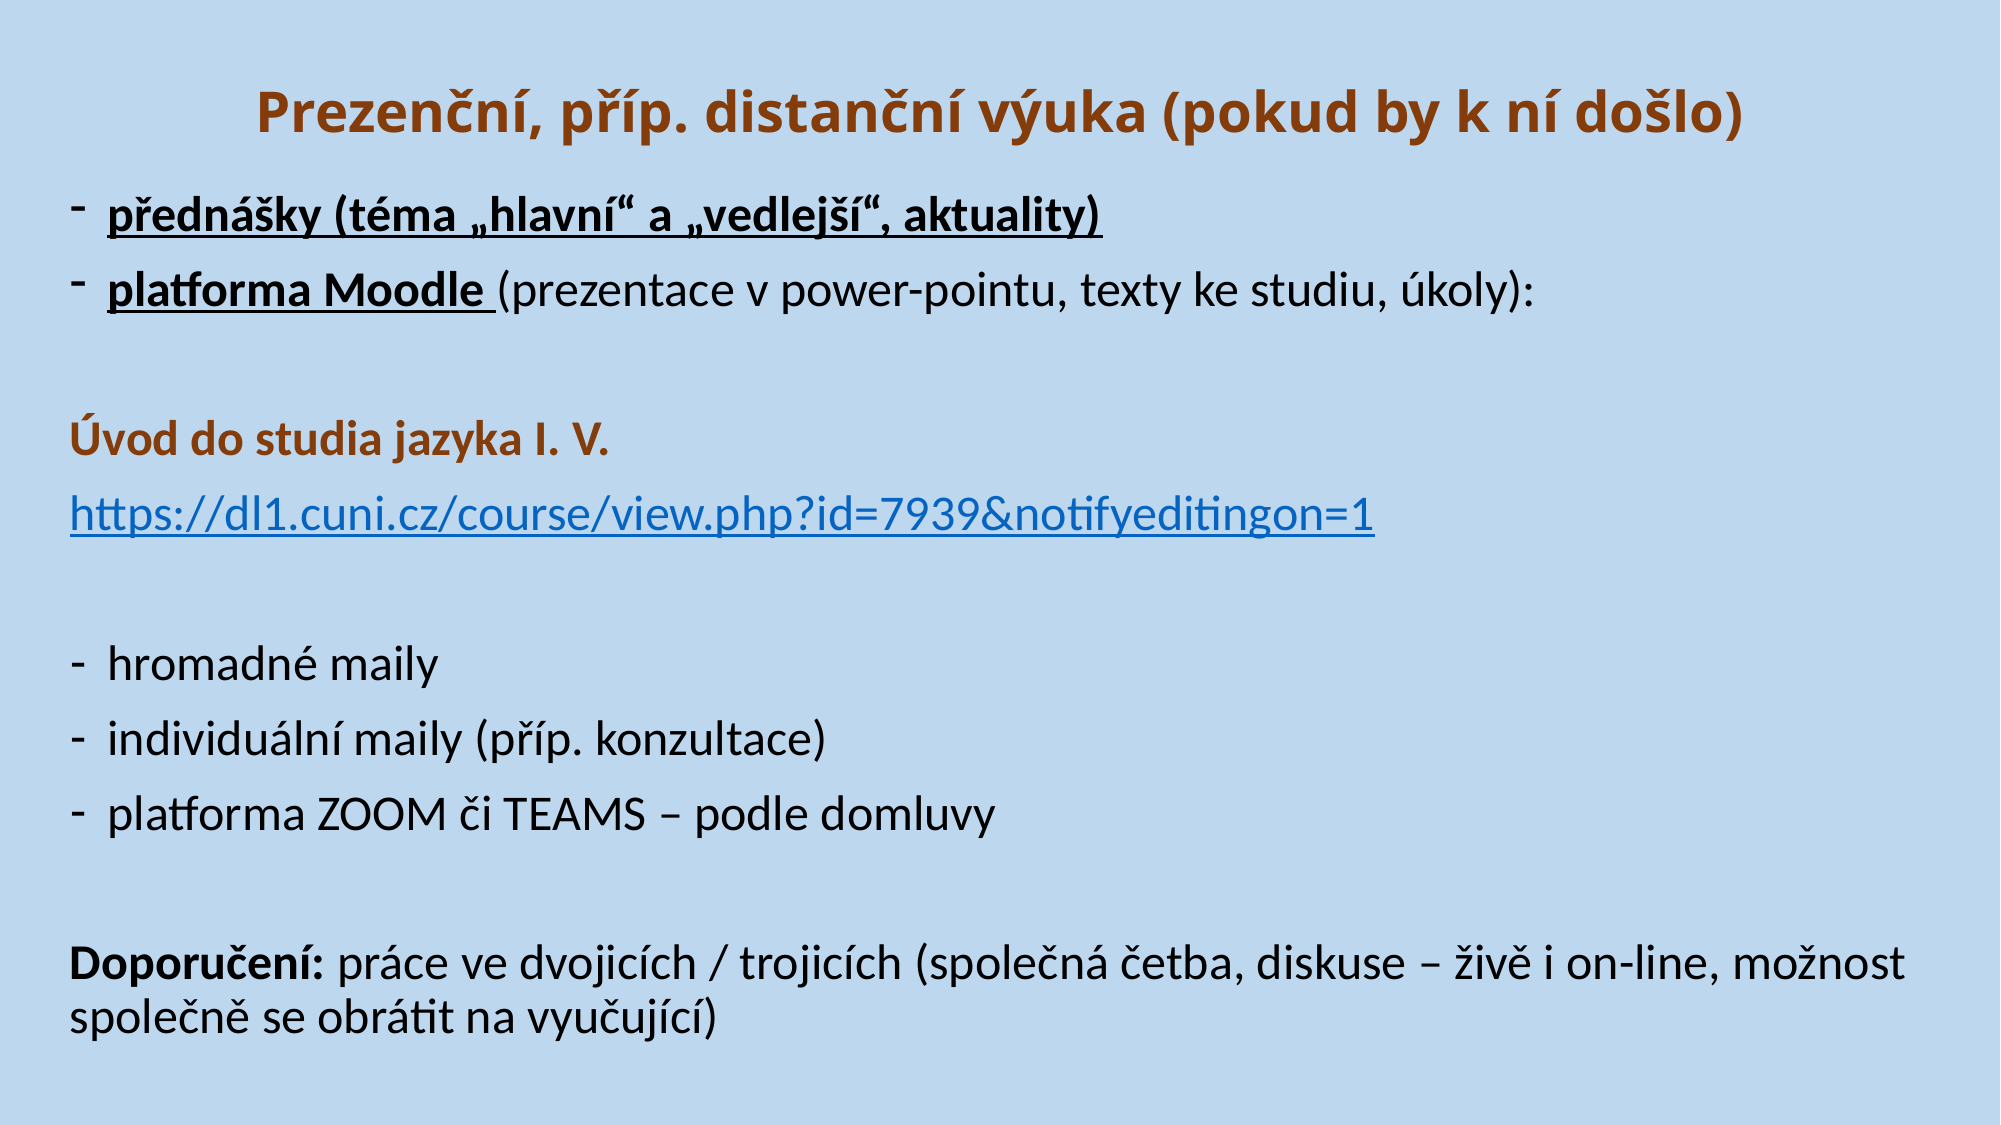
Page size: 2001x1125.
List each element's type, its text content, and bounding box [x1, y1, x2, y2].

title Prezenční, příp. distanční výuka (pokud by k ní došlo) [137, 59, 1863, 169]
list přednášky (téma „hlavní“ a „vedlejší“, aktuality) platforma Moodle (prezentace v power-pointu, texty ke studiu, úkoly): Úvod do studia jazyka I. V. https://dl1.cuni.cz/course/view.php?id=7939&notifyeditingon=1 hromadné maily individuální maily (příp. konzultace) platforma ZOOM či TEAMS – podle domluvy Doporučení: práce ve dvojicích / trojicích (společná četba, diskuse – živě i on-line, možnost společně se obrátit na vyučující) [55, 180, 1939, 1103]
